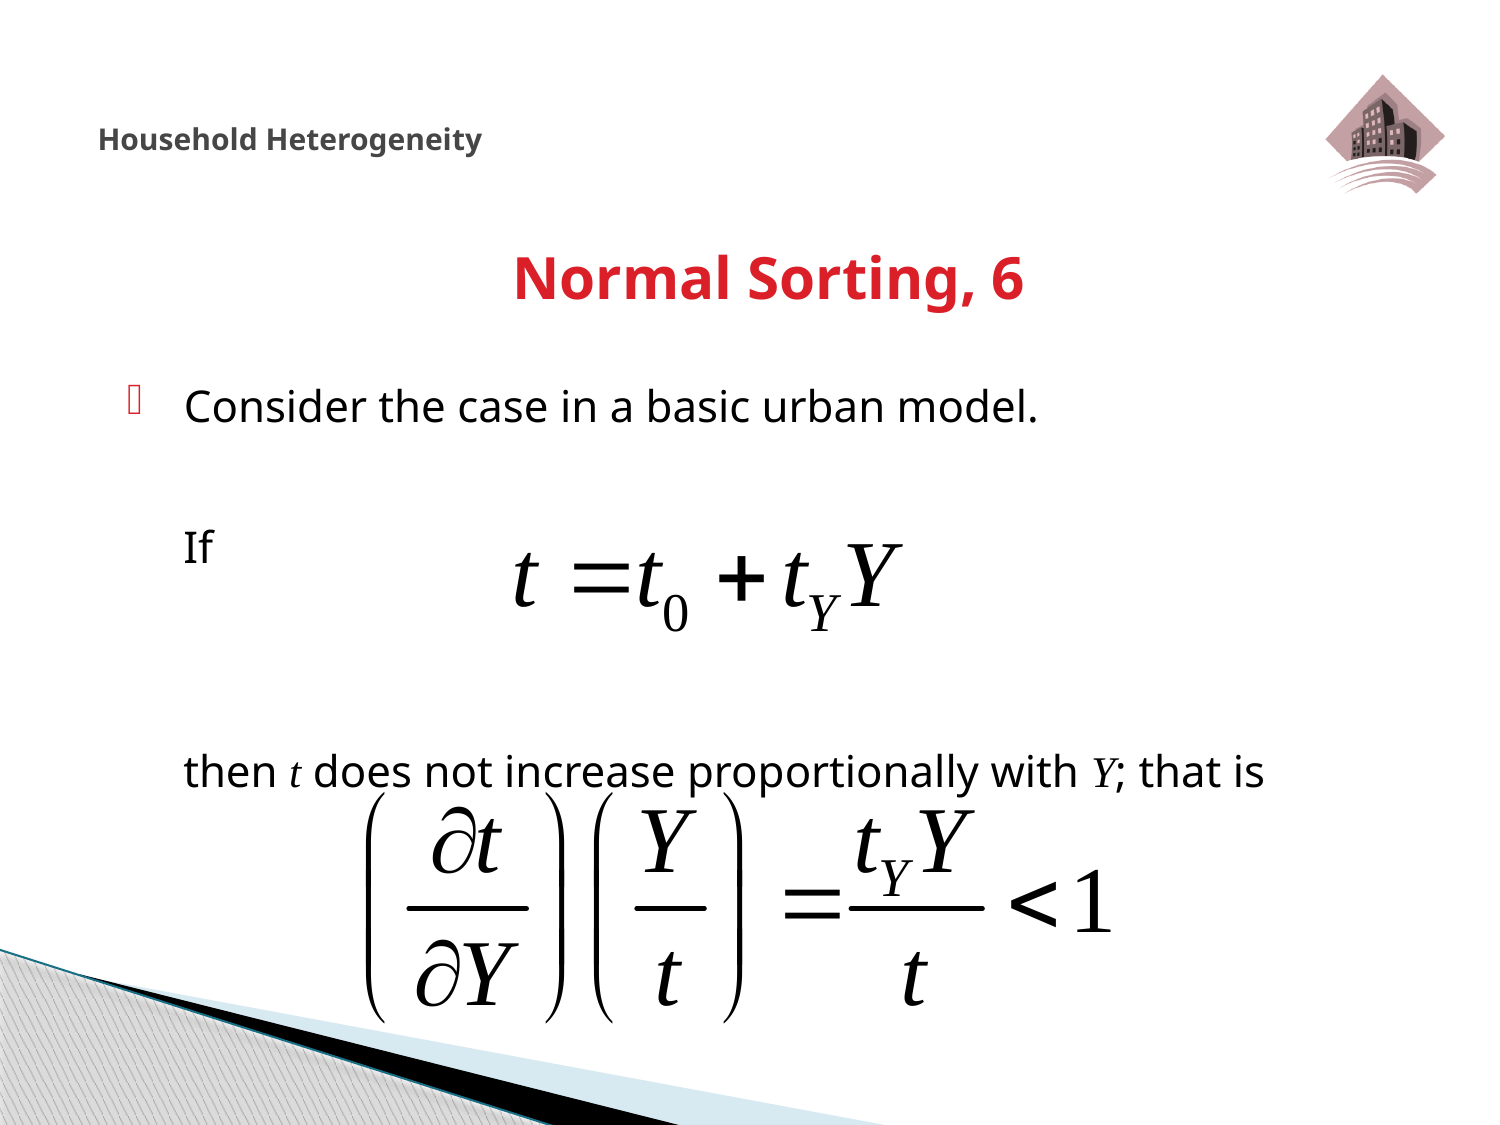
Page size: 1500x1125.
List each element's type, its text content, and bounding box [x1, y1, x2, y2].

title Household Heterogeneity [75, 112, 1319, 200]
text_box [346, 512, 1126, 1043]
picture [1324, 74, 1445, 194]
list Normal Sorting, 6 Consider the case in a basic urban model. If then t does not increase proportionally with Y; that is [75, 233, 1425, 1113]
